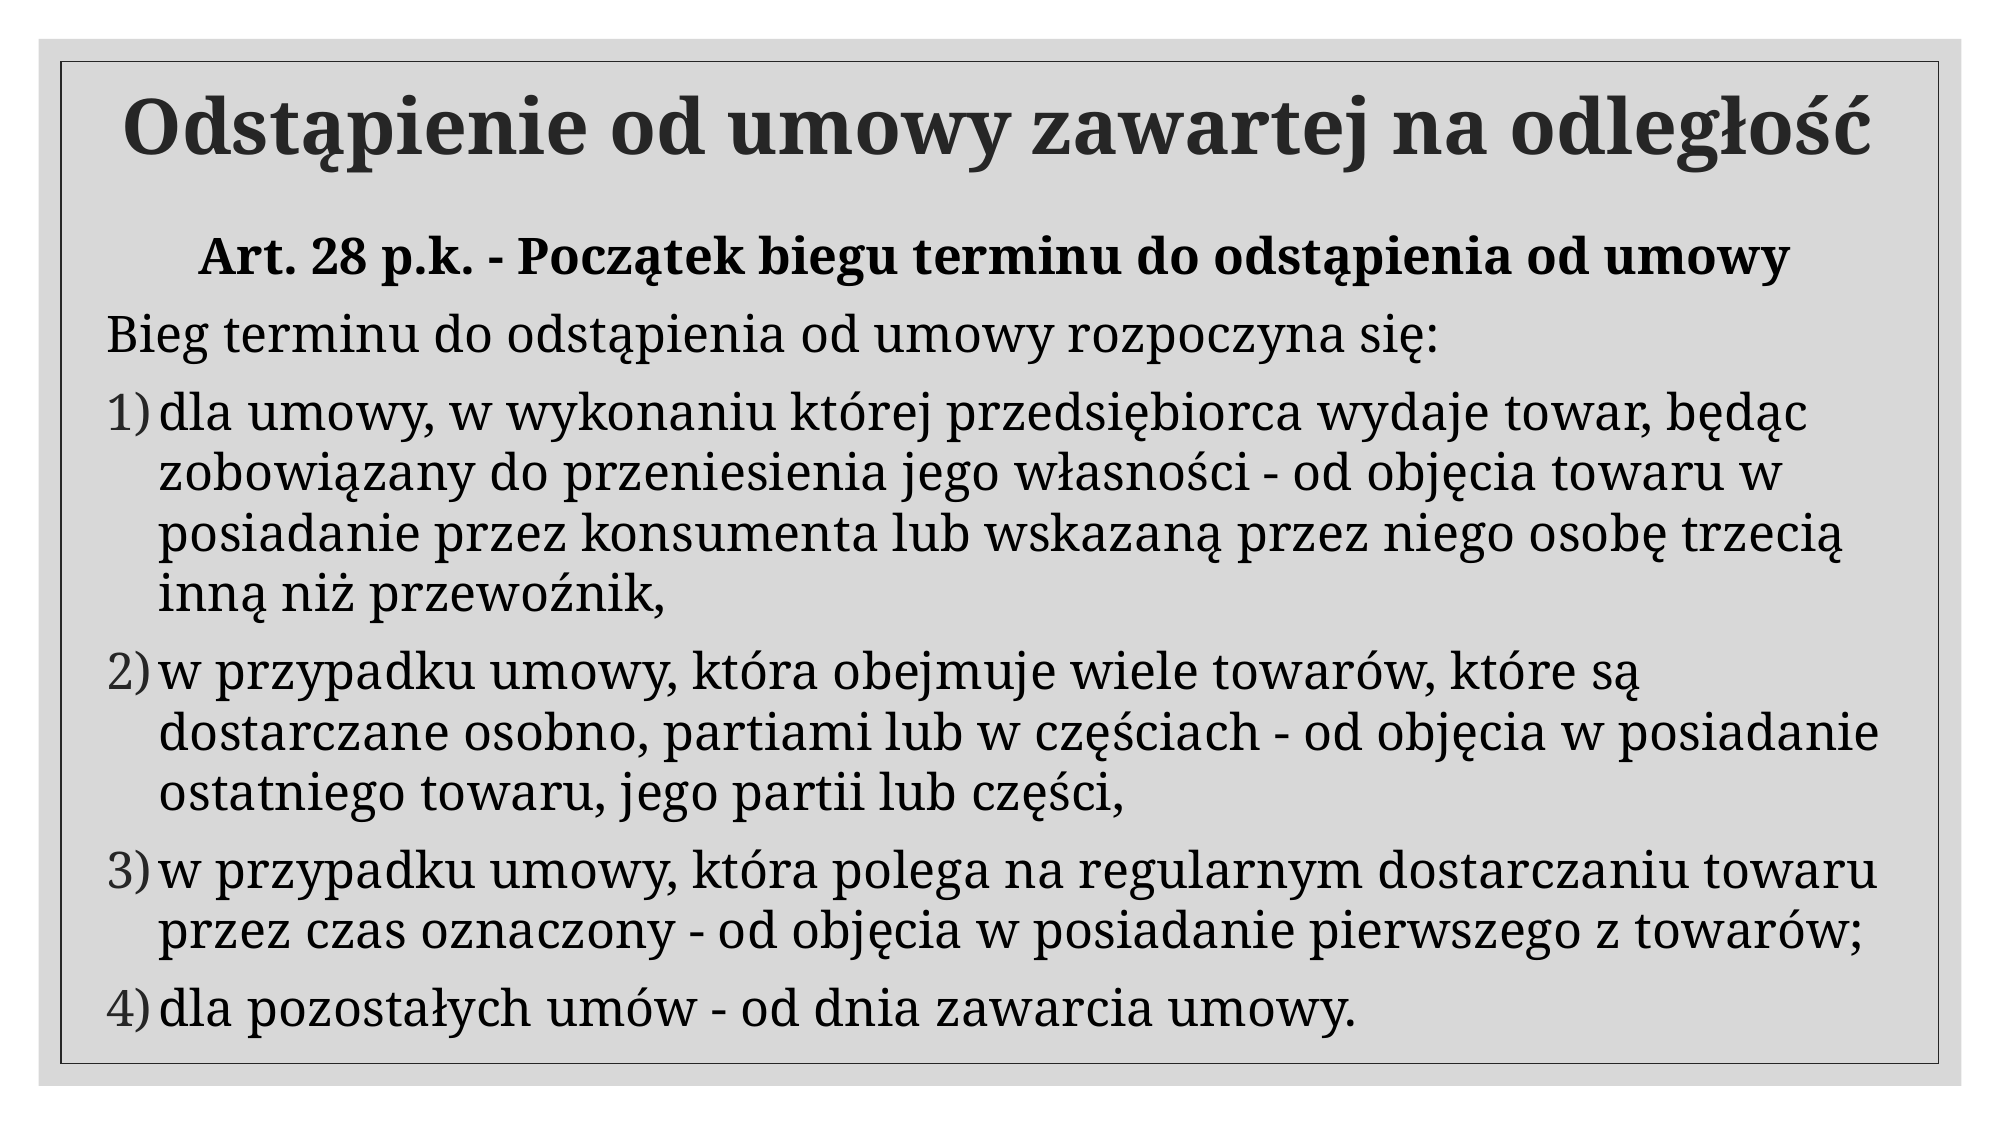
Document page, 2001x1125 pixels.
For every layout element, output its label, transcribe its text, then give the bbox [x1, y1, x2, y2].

list Art. 28 p.k. - Początek biegu terminu do odstąpienia od umowy Bieg terminu do odstąpienia od umowy rozpoczyna się: dla umowy, w wykonaniu której przedsiębiorca wydaje towar, będąc zobowiązany do przeniesienia jego własności - od objęcia towaru w posiadanie przez konsumenta lub wskazaną przez niego osobę trzecią inną niż przewoźnik, w przypadku umowy, która obejmuje wiele towarów, które są dostarczane osobno, partiami lub w częściach - od objęcia w posiadanie ostatniego towaru, jego partii lub części, w przypadku umowy, która polega na regularnym dostarczaniu towaru przez czas oznaczony - od objęcia w posiadanie pierwszego z towarów; dla pozostałych umów - od dnia zawarcia umowy. [91, 216, 1899, 1052]
title Odstąpienie od umowy zawartej na odległość [106, 73, 1929, 187]
